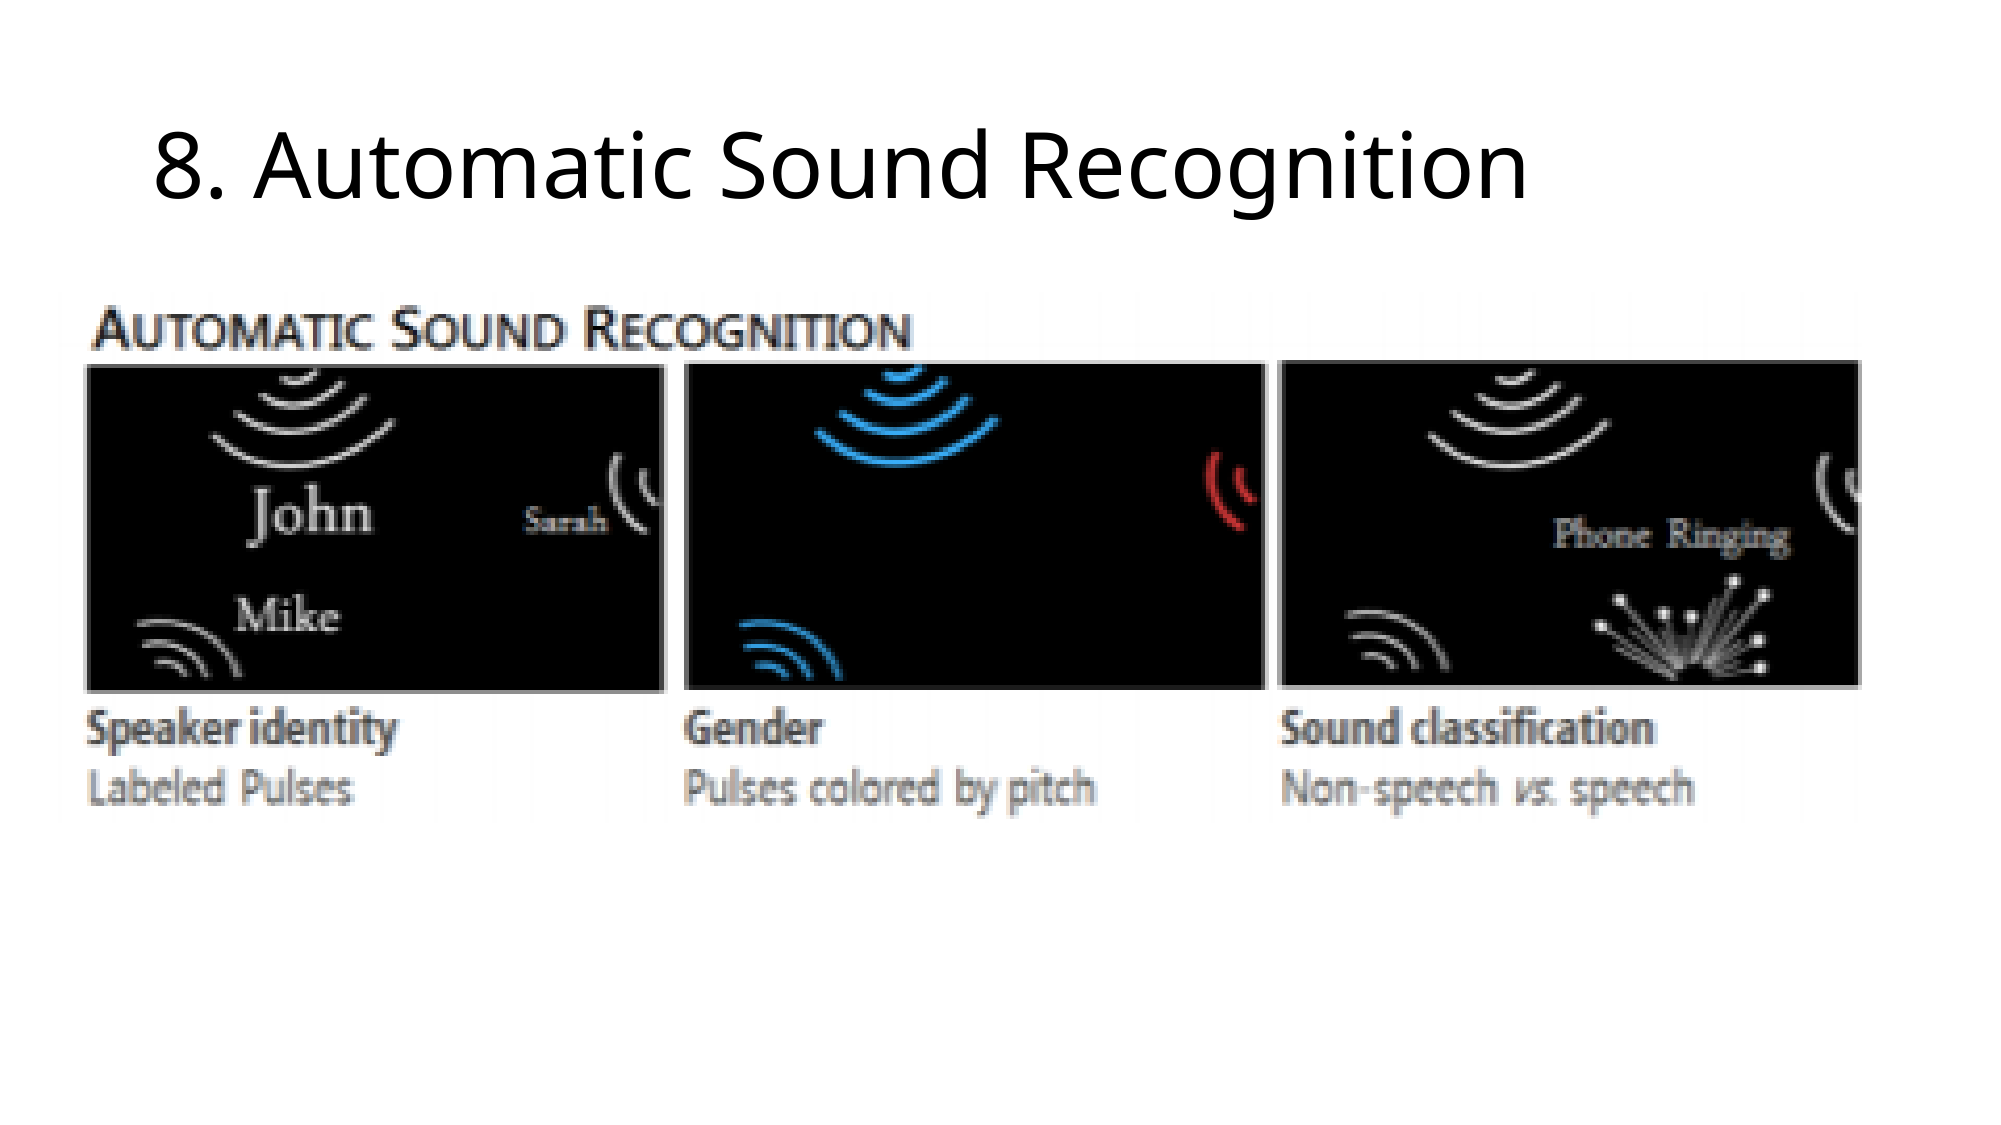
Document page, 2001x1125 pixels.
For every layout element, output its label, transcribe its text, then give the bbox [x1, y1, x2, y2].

title 8. Automatic Sound Recognition [137, 59, 1863, 278]
picture [58, 292, 1942, 833]
